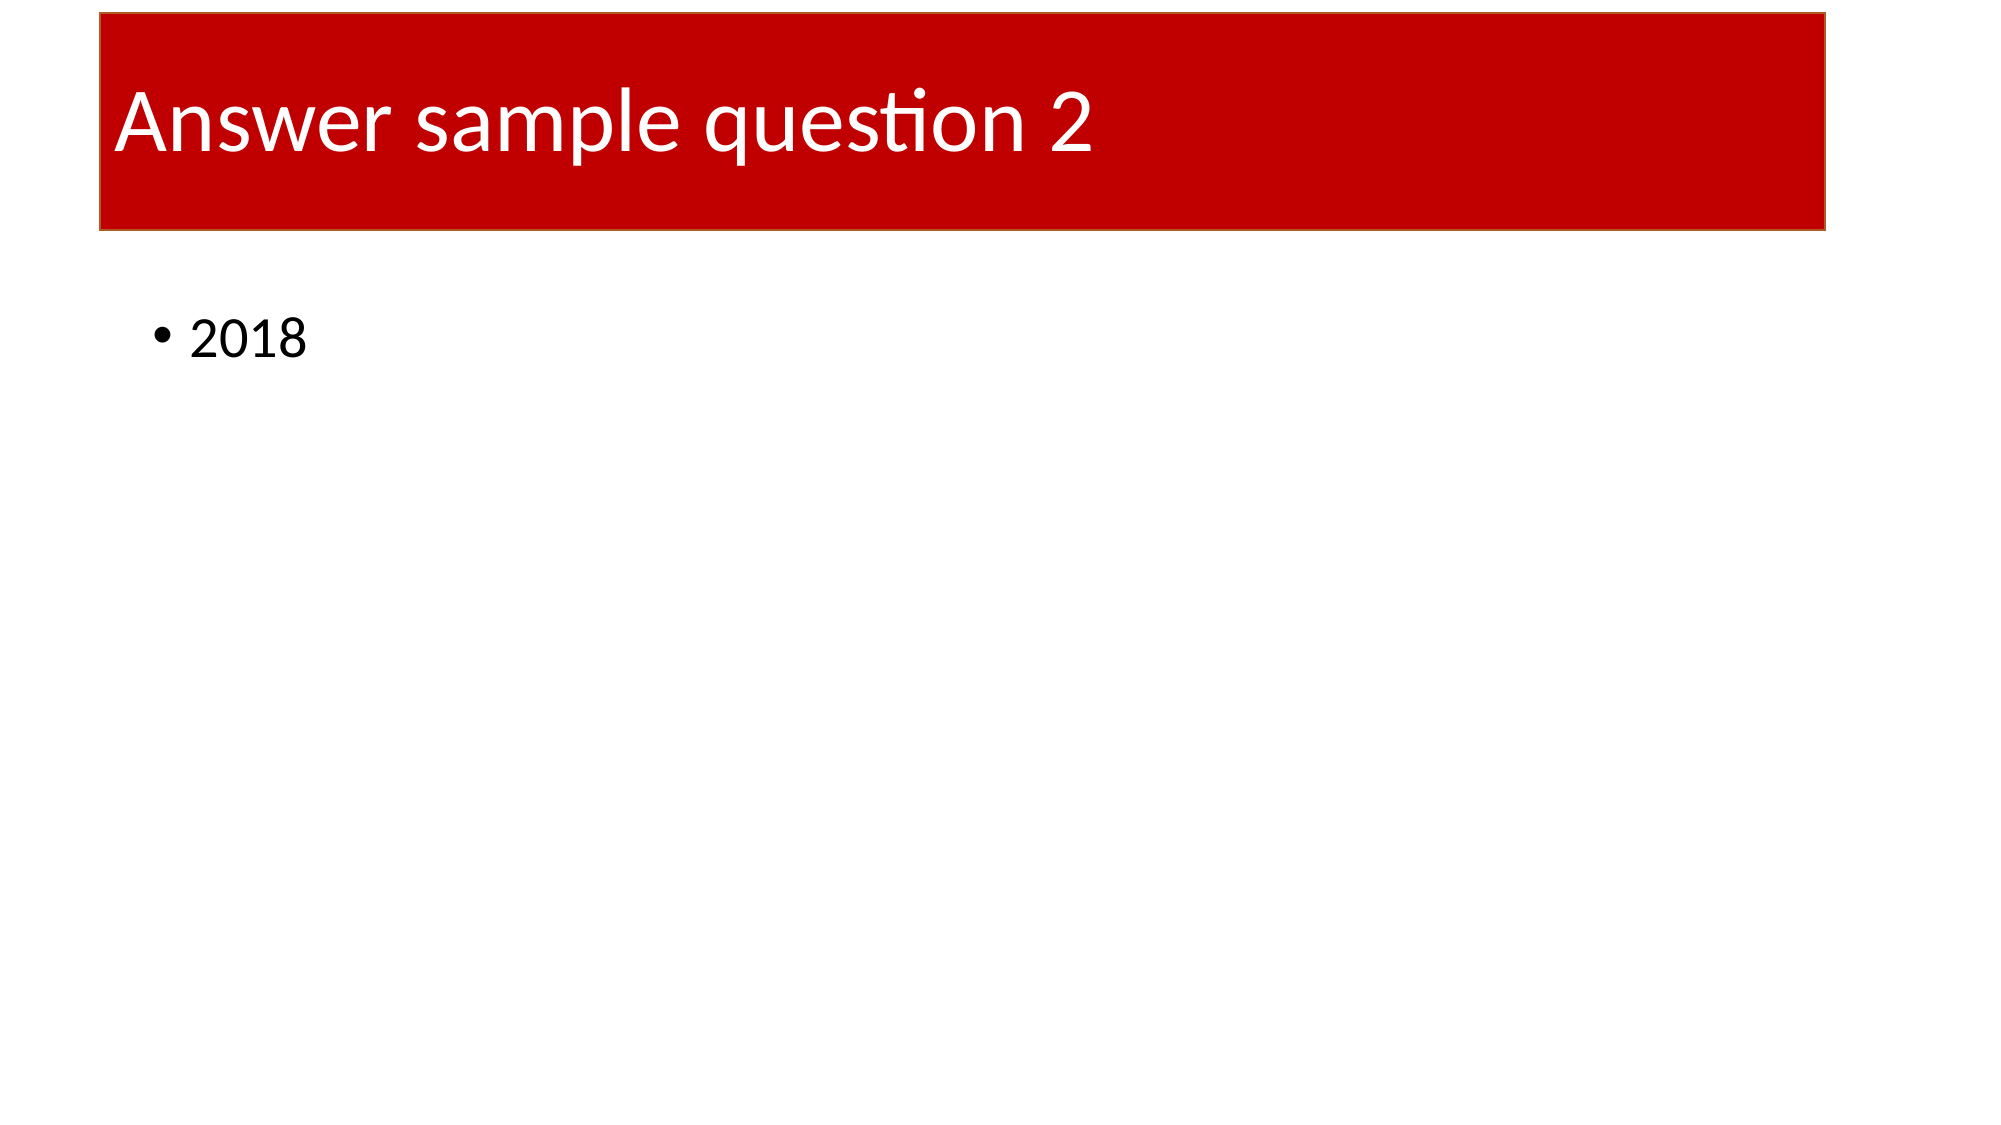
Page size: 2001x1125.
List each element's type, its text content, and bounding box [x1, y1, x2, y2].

list 2018 [137, 299, 1863, 1014]
title Answer sample question 2 [99, 12, 1826, 231]
